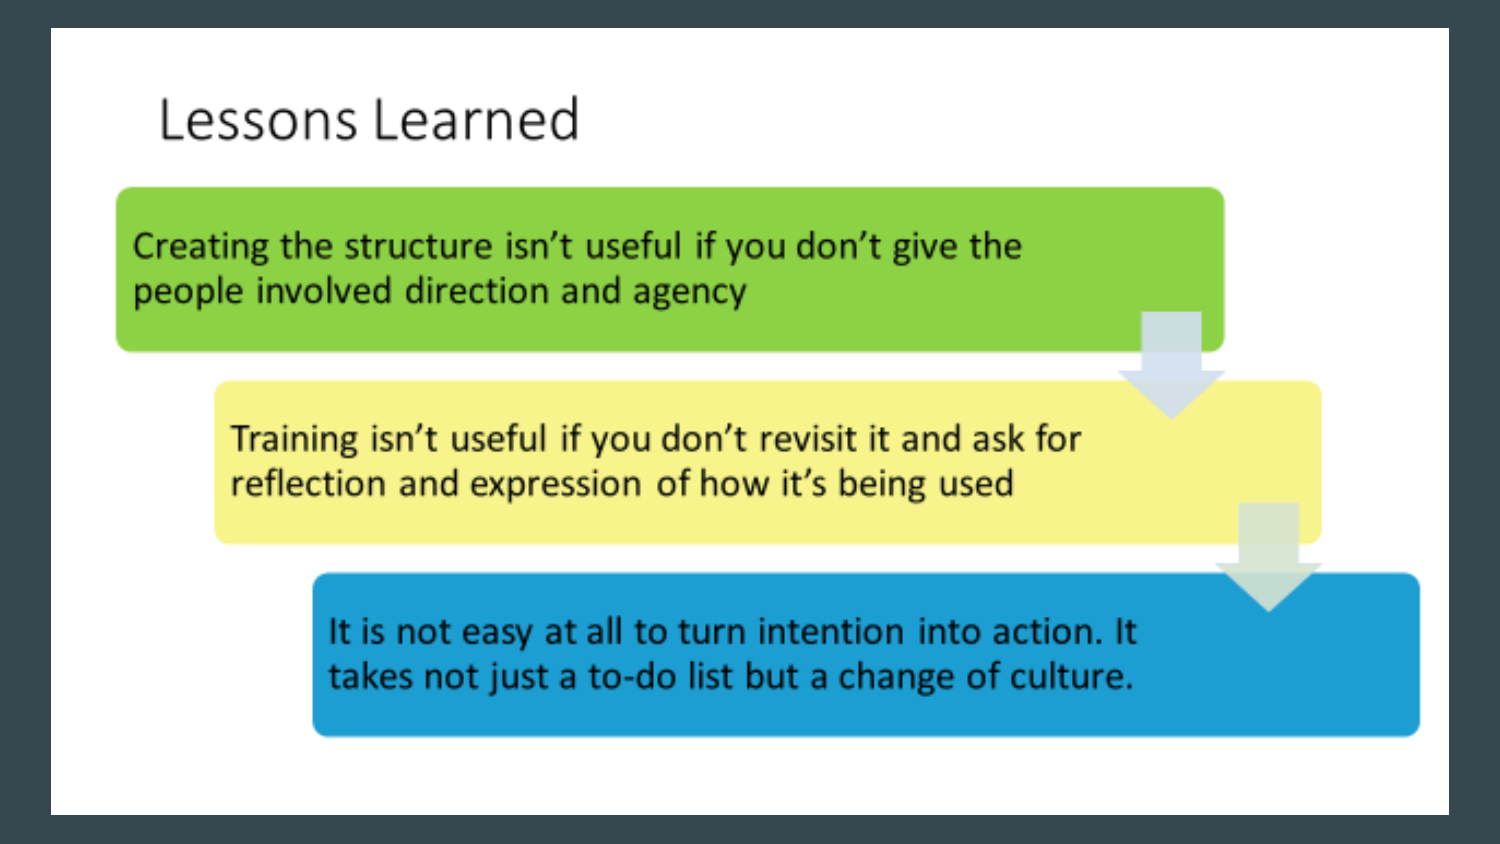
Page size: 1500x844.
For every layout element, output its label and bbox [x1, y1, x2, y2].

picture [50, 28, 1450, 816]
